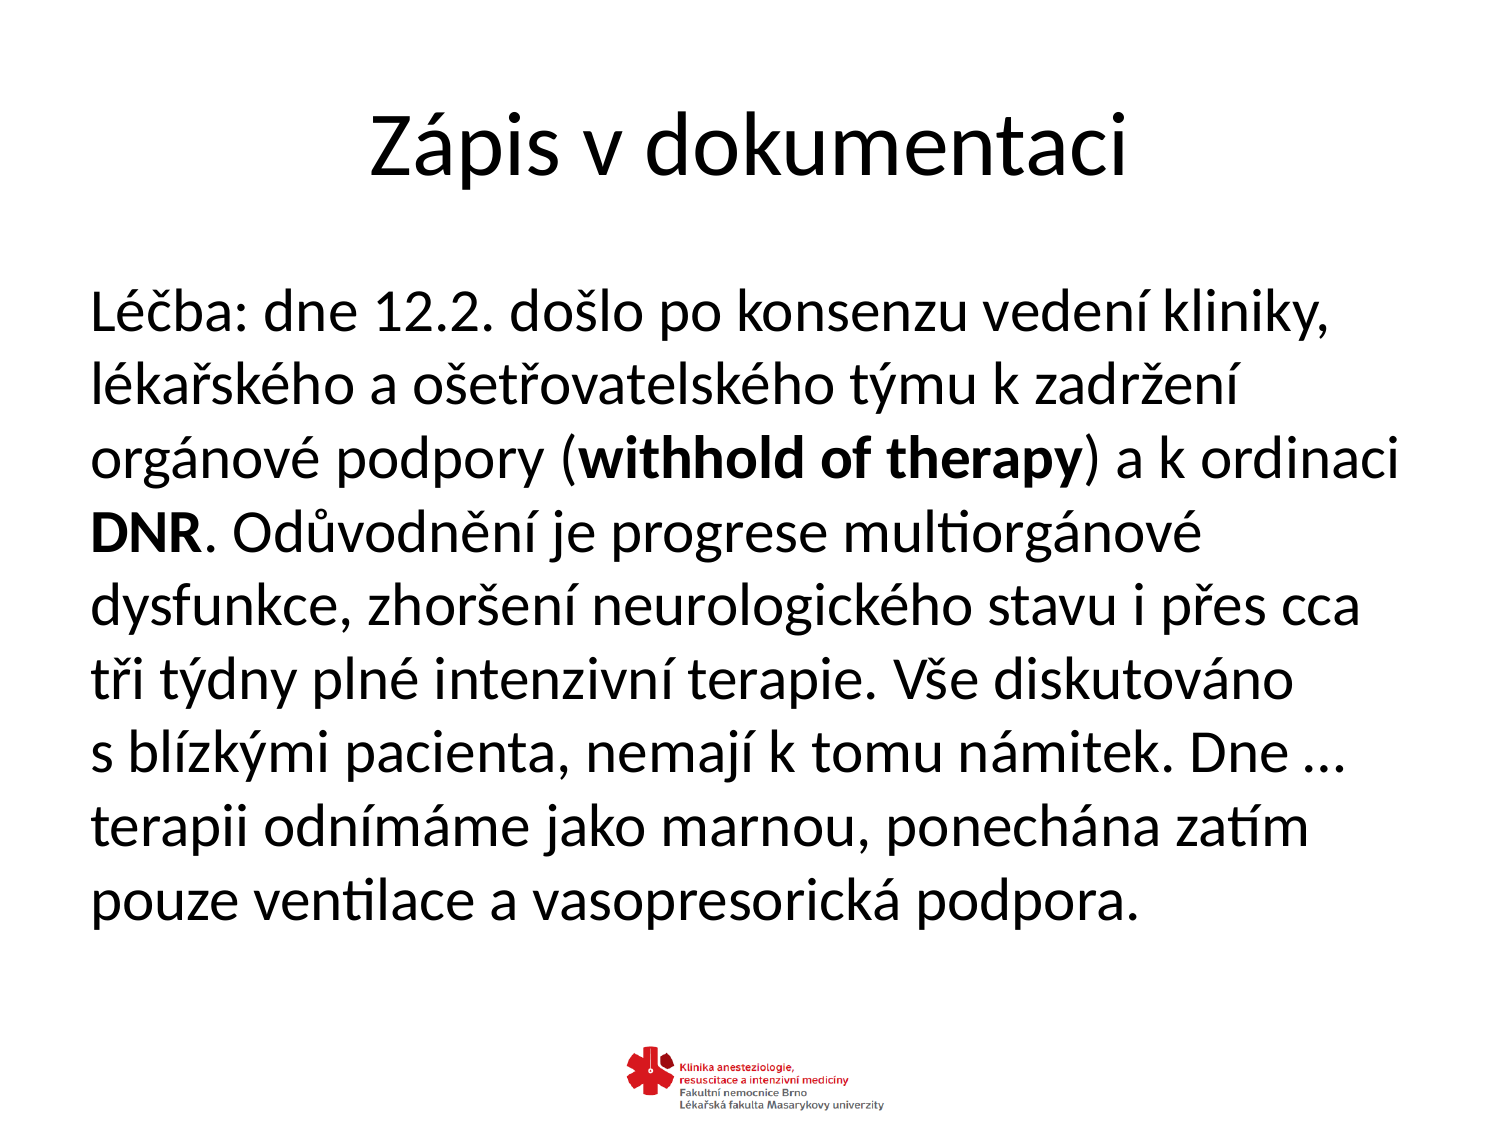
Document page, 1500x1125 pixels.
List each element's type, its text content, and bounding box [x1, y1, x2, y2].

picture [614, 1042, 892, 1118]
list Léčba: dne 12.2. došlo po konsenzu vedení kliniky, lékařského a ošetřovatelského týmu k zadržení orgánové podpory (withhold of therapy) a k ordinaci DNR. Odůvodnění je progrese multiorgánové dysfunkce, zhoršení neurologického stavu i přes cca tři týdny plné intenzivní terapie. Vše diskutováno s blízkými pacienta, nemají k tomu námitek. Dne … terapii odnímáme jako marnou, ponechána zatím pouze ventilace a vasopresorická podpora. [75, 262, 1425, 1005]
title Zápis v dokumentaci [75, 45, 1425, 233]
